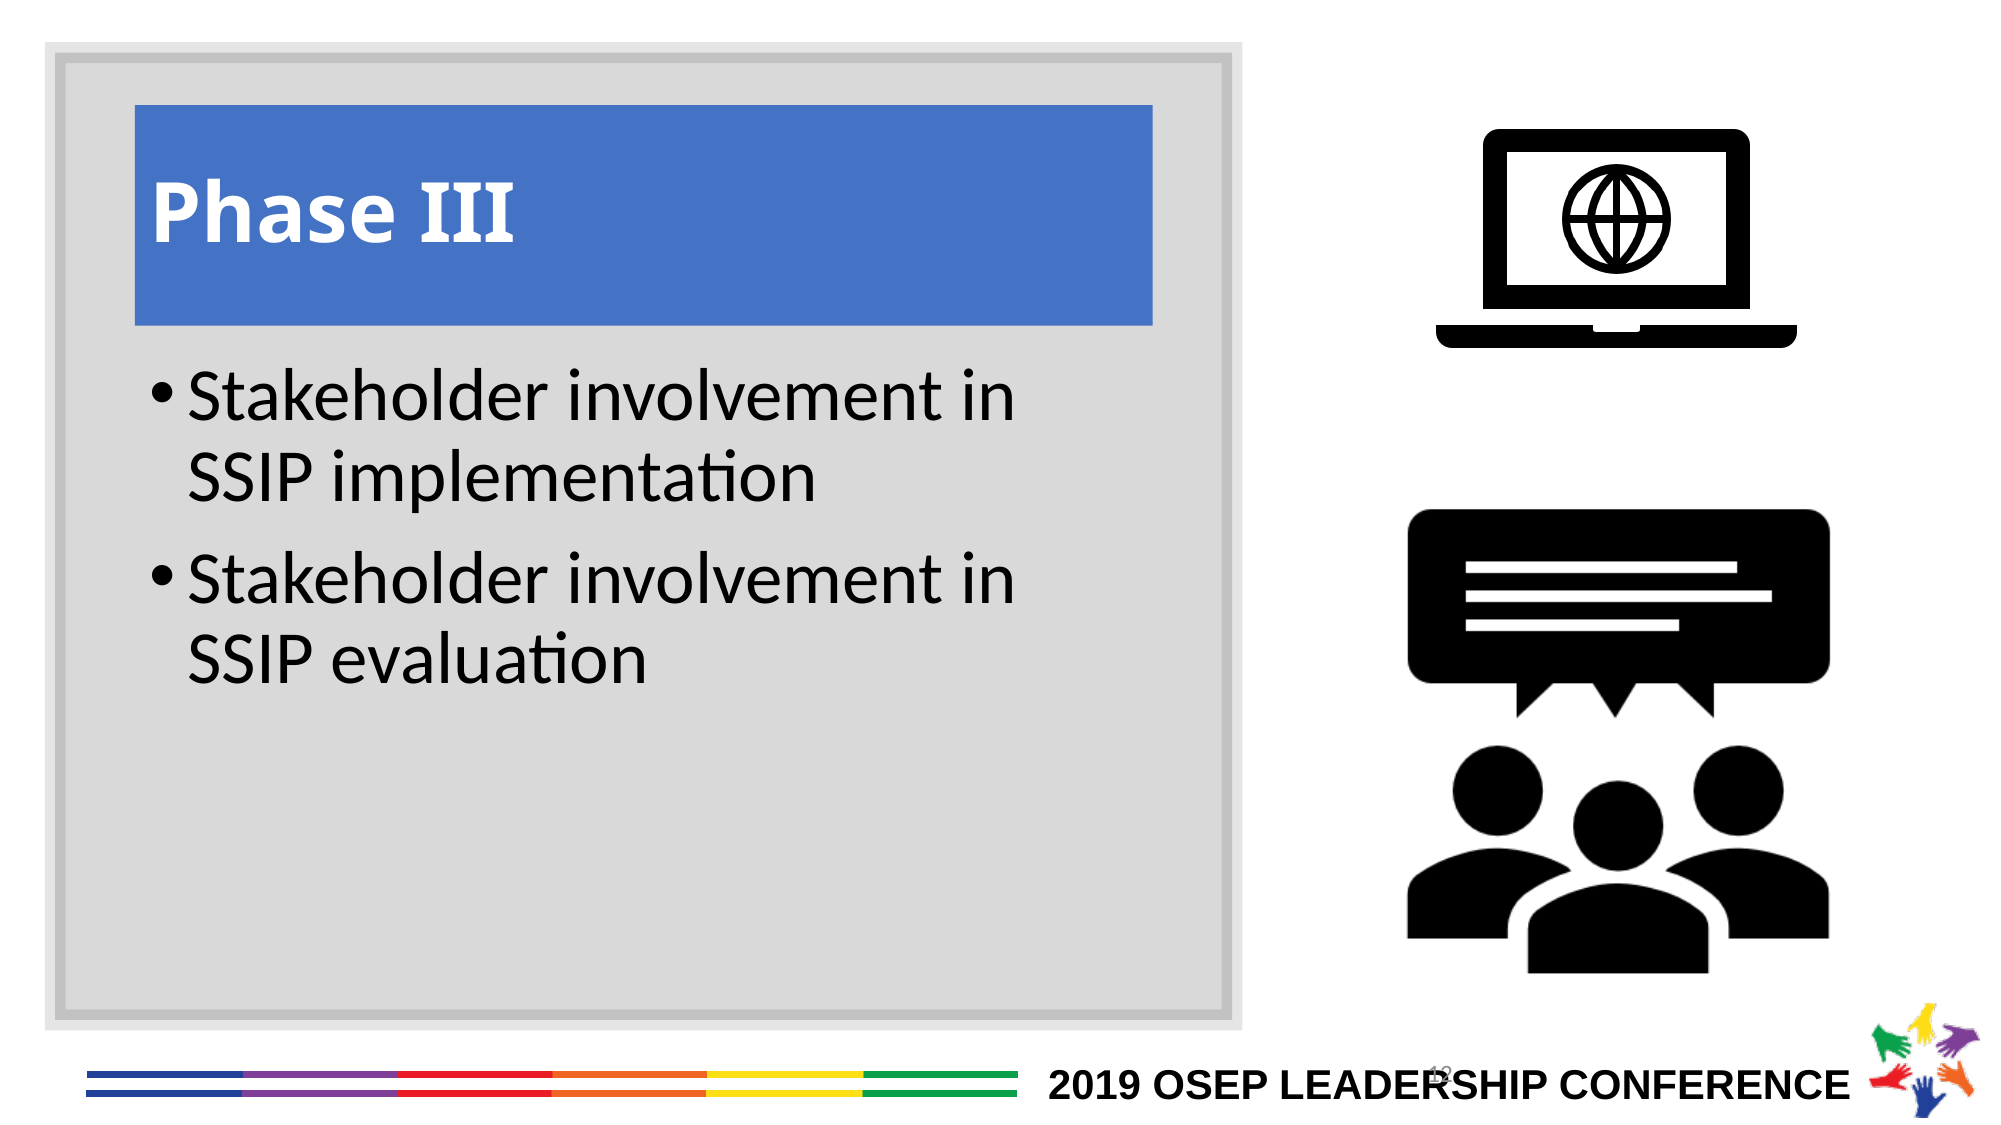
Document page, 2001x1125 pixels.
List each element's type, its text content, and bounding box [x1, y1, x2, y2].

picture [86, 1090, 1017, 1097]
picture [1337, 463, 1980, 1118]
list Stakeholder involvement in SSIP implementation Stakeholder involvement in SSIP evaluation [134, 348, 1153, 943]
picture [87, 1071, 1018, 1078]
title Phase III [134, 105, 1153, 326]
slide_number 12 [1412, 1042, 1863, 1103]
text_box [54, 52, 1233, 1021]
picture [1428, 50, 1804, 426]
